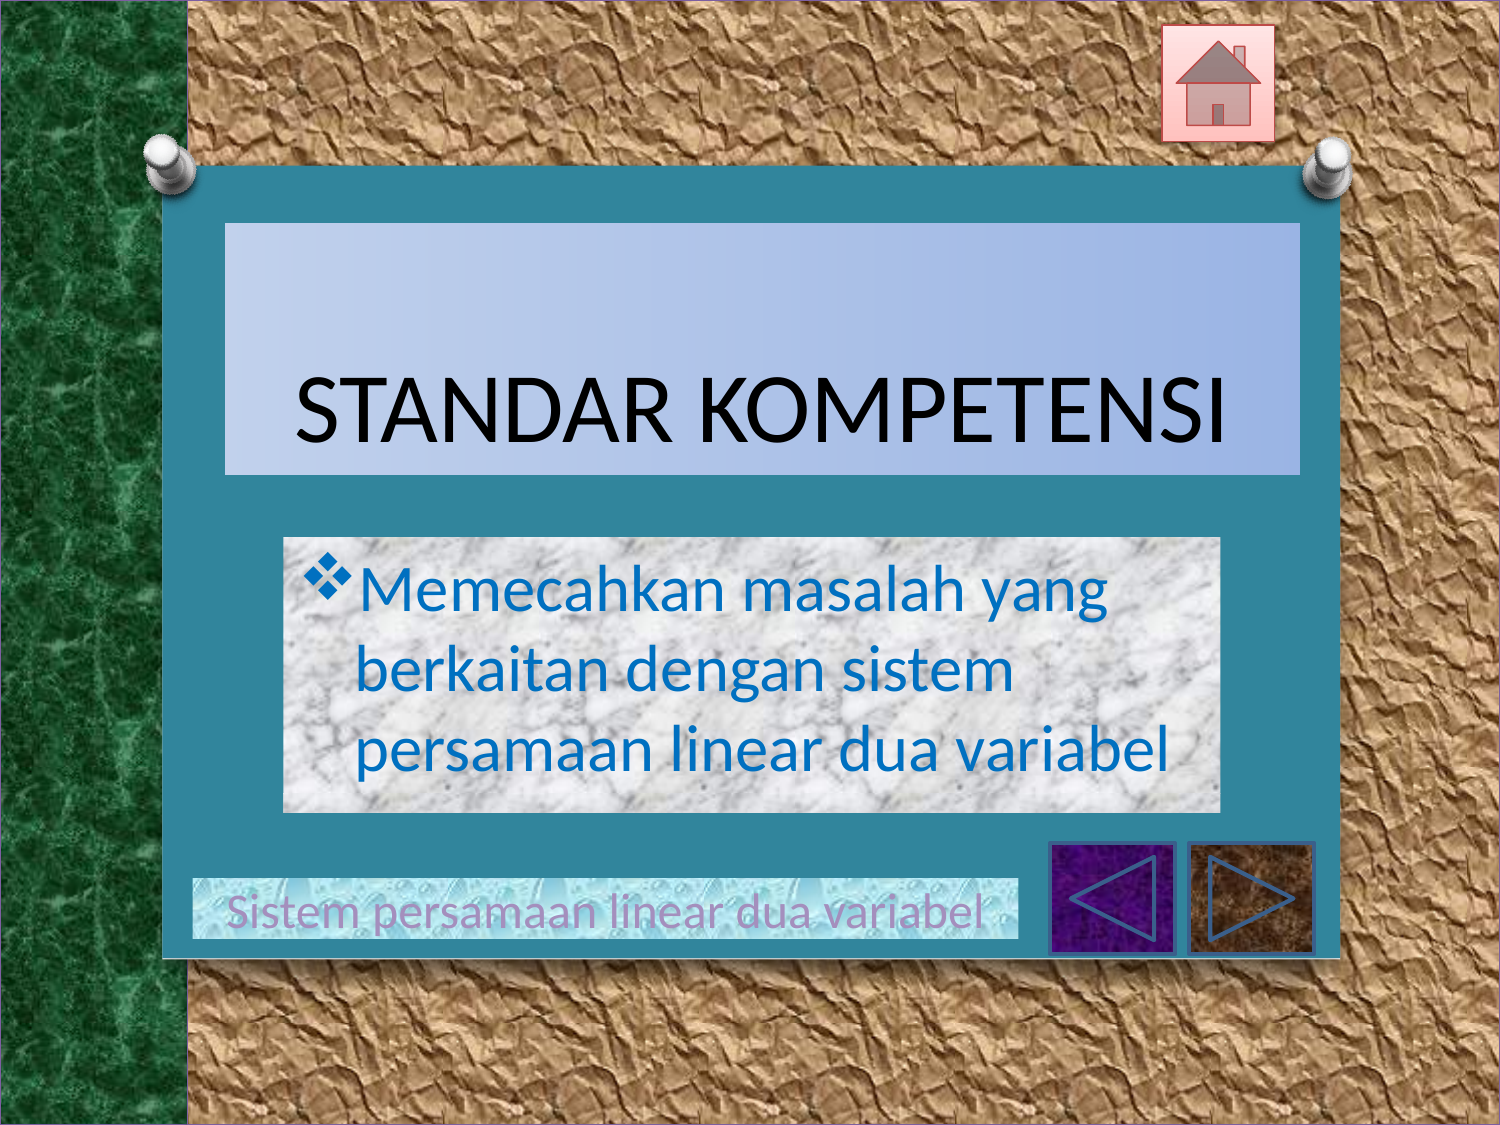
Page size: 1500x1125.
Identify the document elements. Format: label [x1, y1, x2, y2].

text_box [0, 0, 1500, 1125]
picture [1288, 122, 1382, 217]
picture [125, 114, 220, 209]
